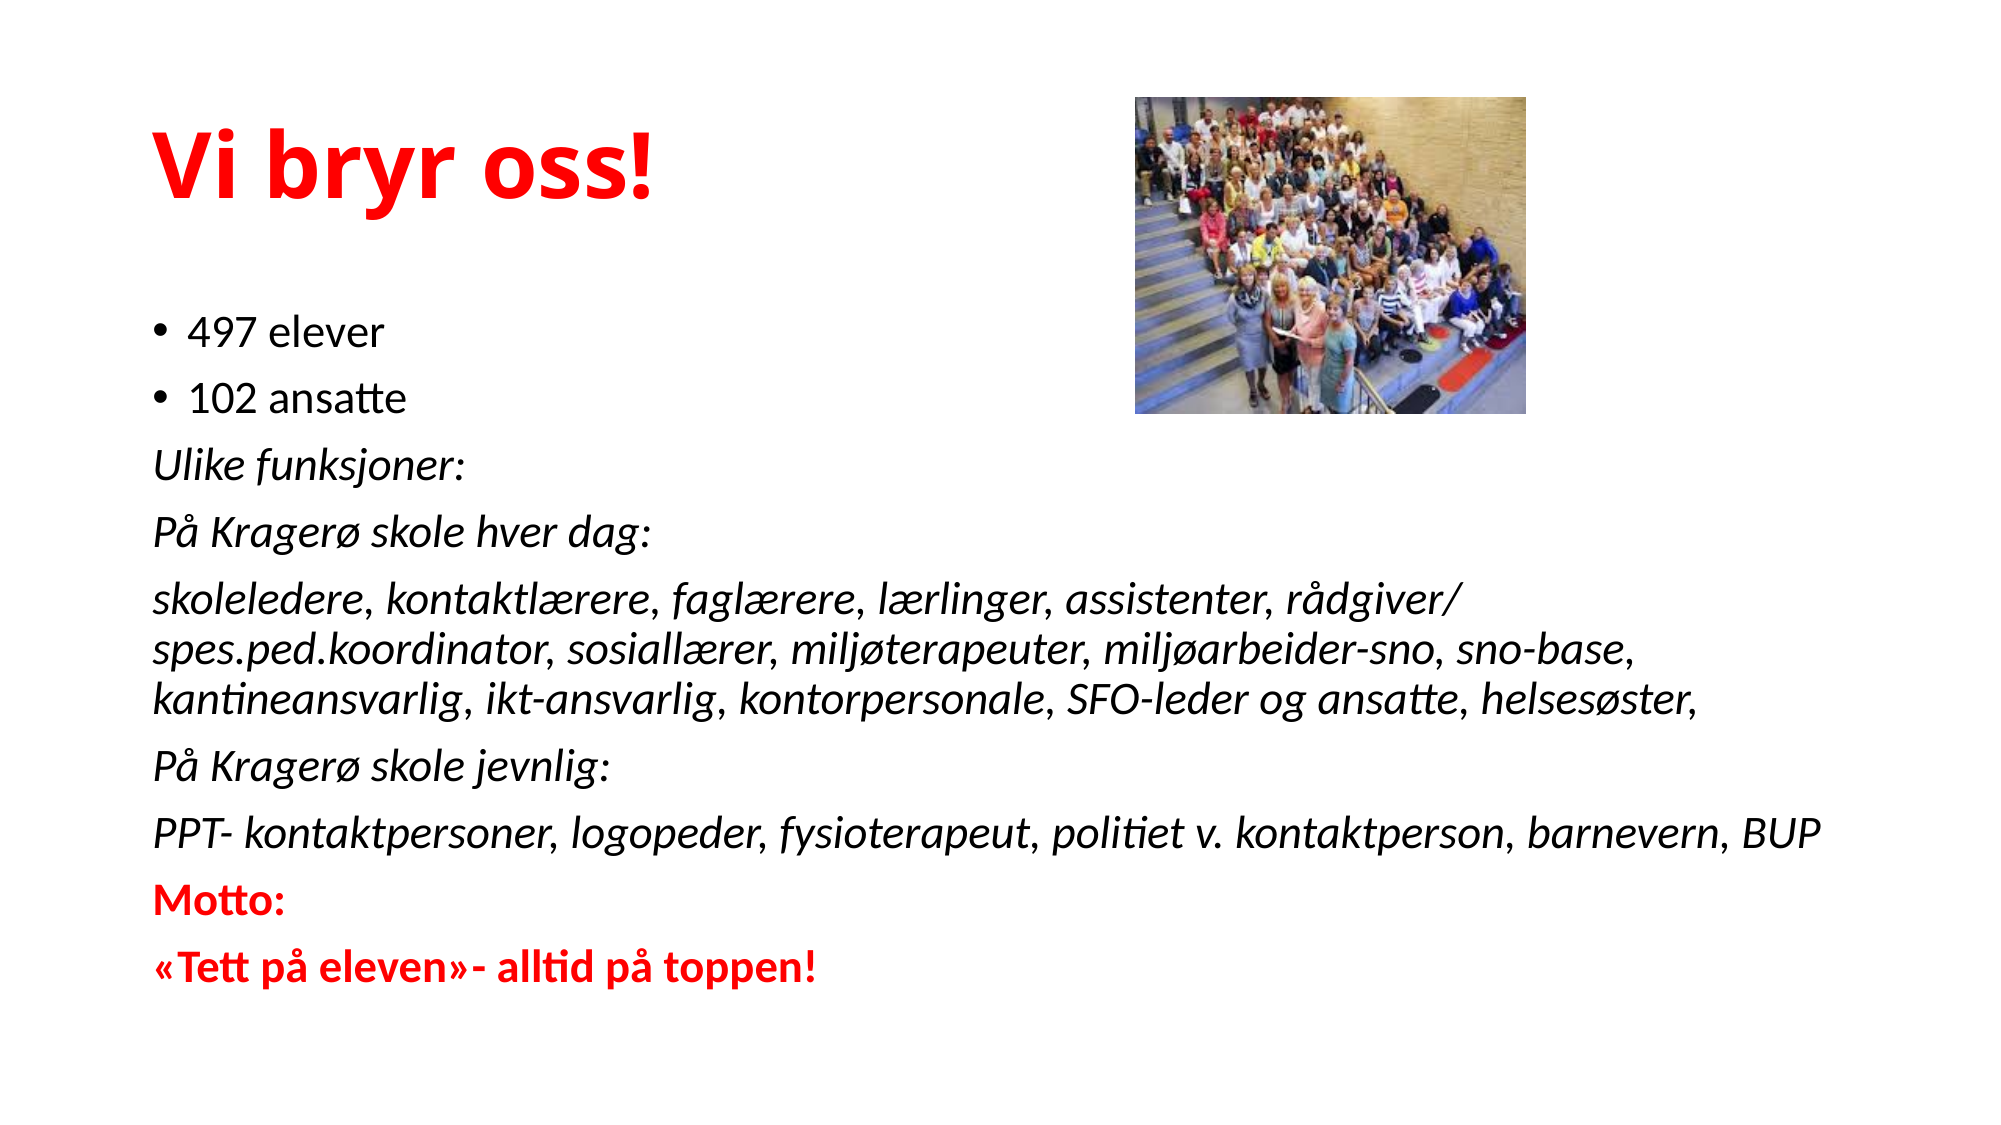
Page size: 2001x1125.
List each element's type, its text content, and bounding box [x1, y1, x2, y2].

title Vi bryr oss! [137, 59, 1863, 278]
list 497 elever 102 ansatte Ulike funksjoner: På Kragerø skole hver dag: skoleledere, kontaktlærere, faglærere, lærlinger, assistenter, rådgiver/ spes.ped.koordinator, sosiallærer, miljøterapeuter, miljøarbeider-sno, sno-base, kantineansvarlig, ikt-ansvarlig, kontorpersonale, SFO-leder og ansatte, helsesøster, På Kragerø skole jevnlig: PPT- kontaktpersoner, logopeder, fysioterapeut, politiet v. kontaktperson, barnevern, BUP Motto: «Tett på eleven»- alltid på toppen! [137, 299, 1863, 1014]
picture [1135, 97, 1526, 414]
